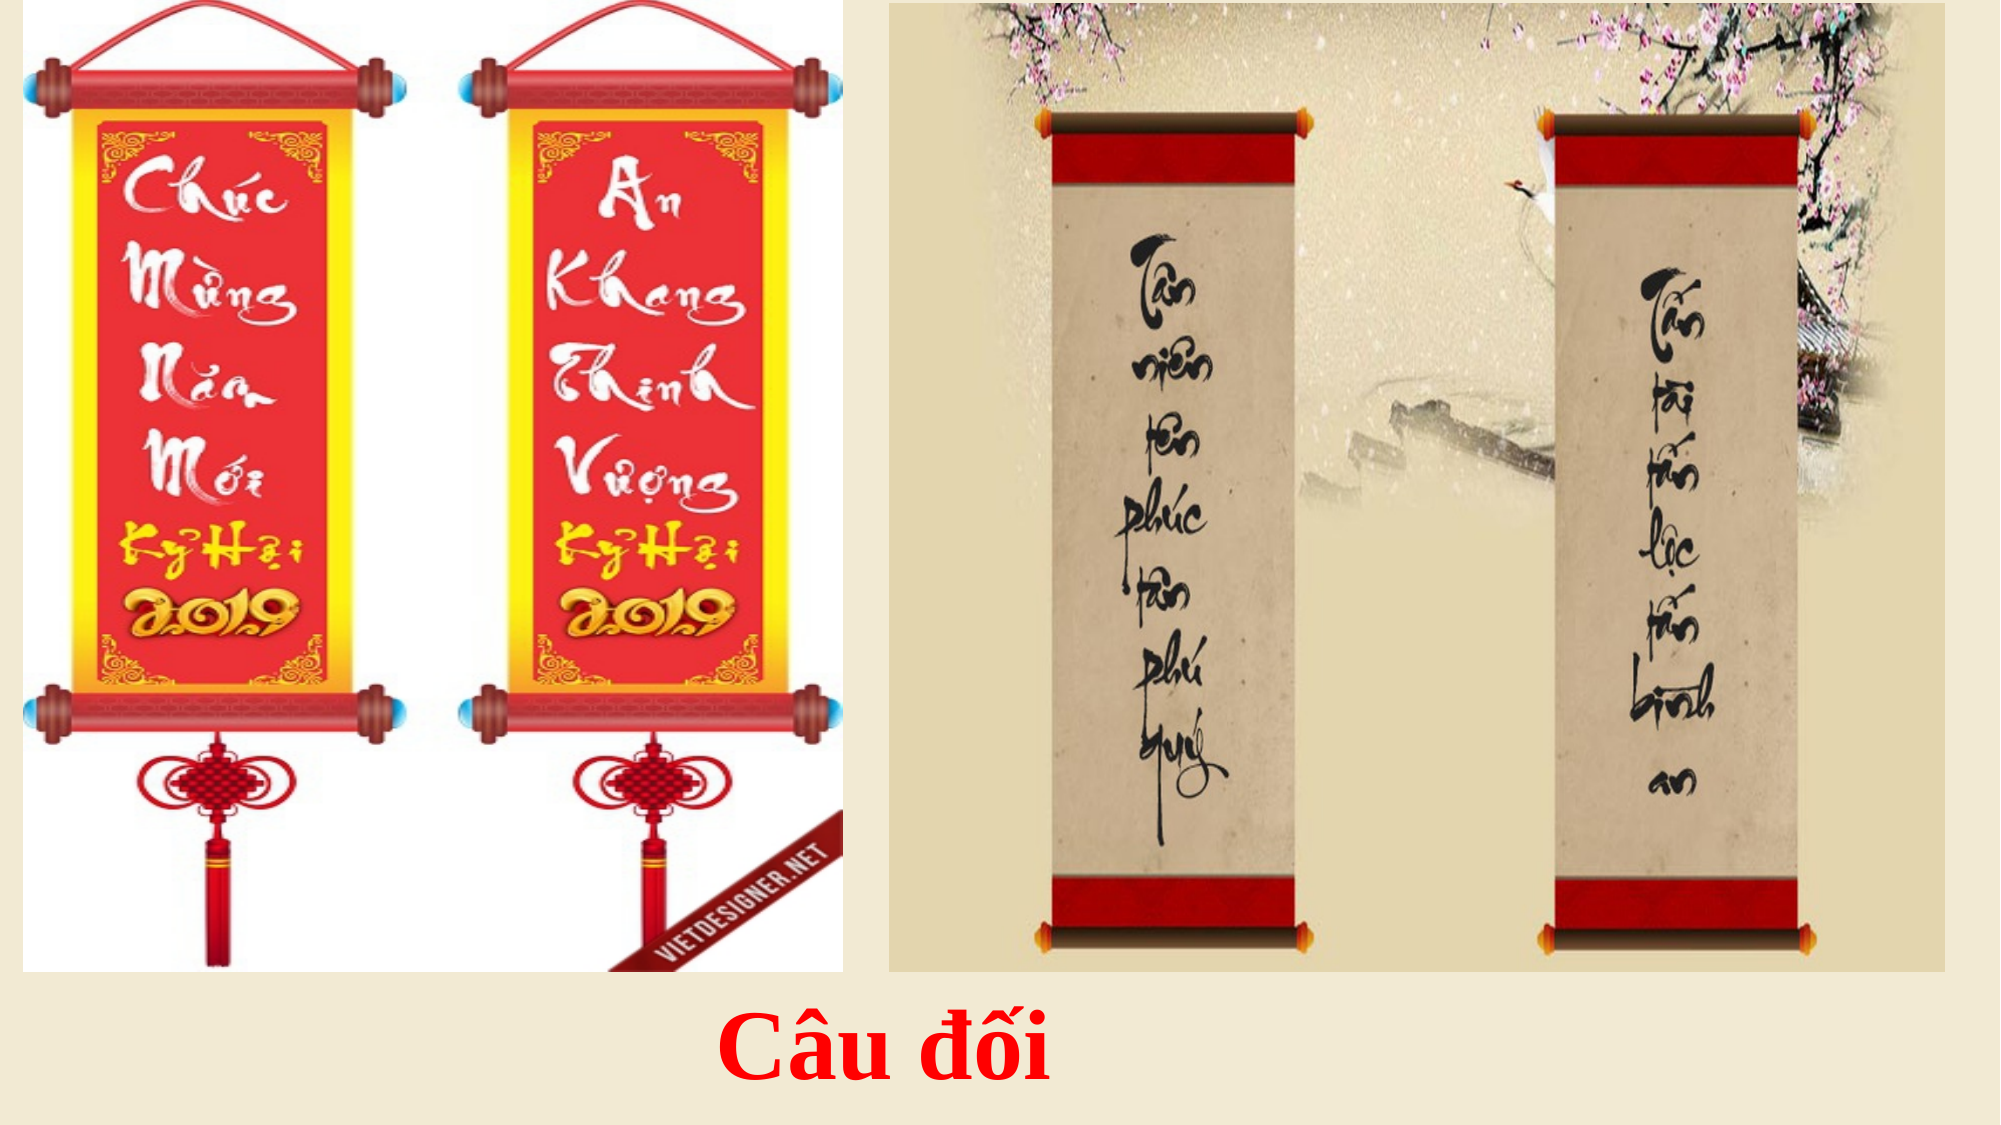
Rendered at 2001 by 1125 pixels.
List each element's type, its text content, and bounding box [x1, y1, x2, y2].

picture [23, 0, 843, 972]
text_box Câu đối [700, 971, 1127, 1107]
picture [889, 3, 1945, 972]
